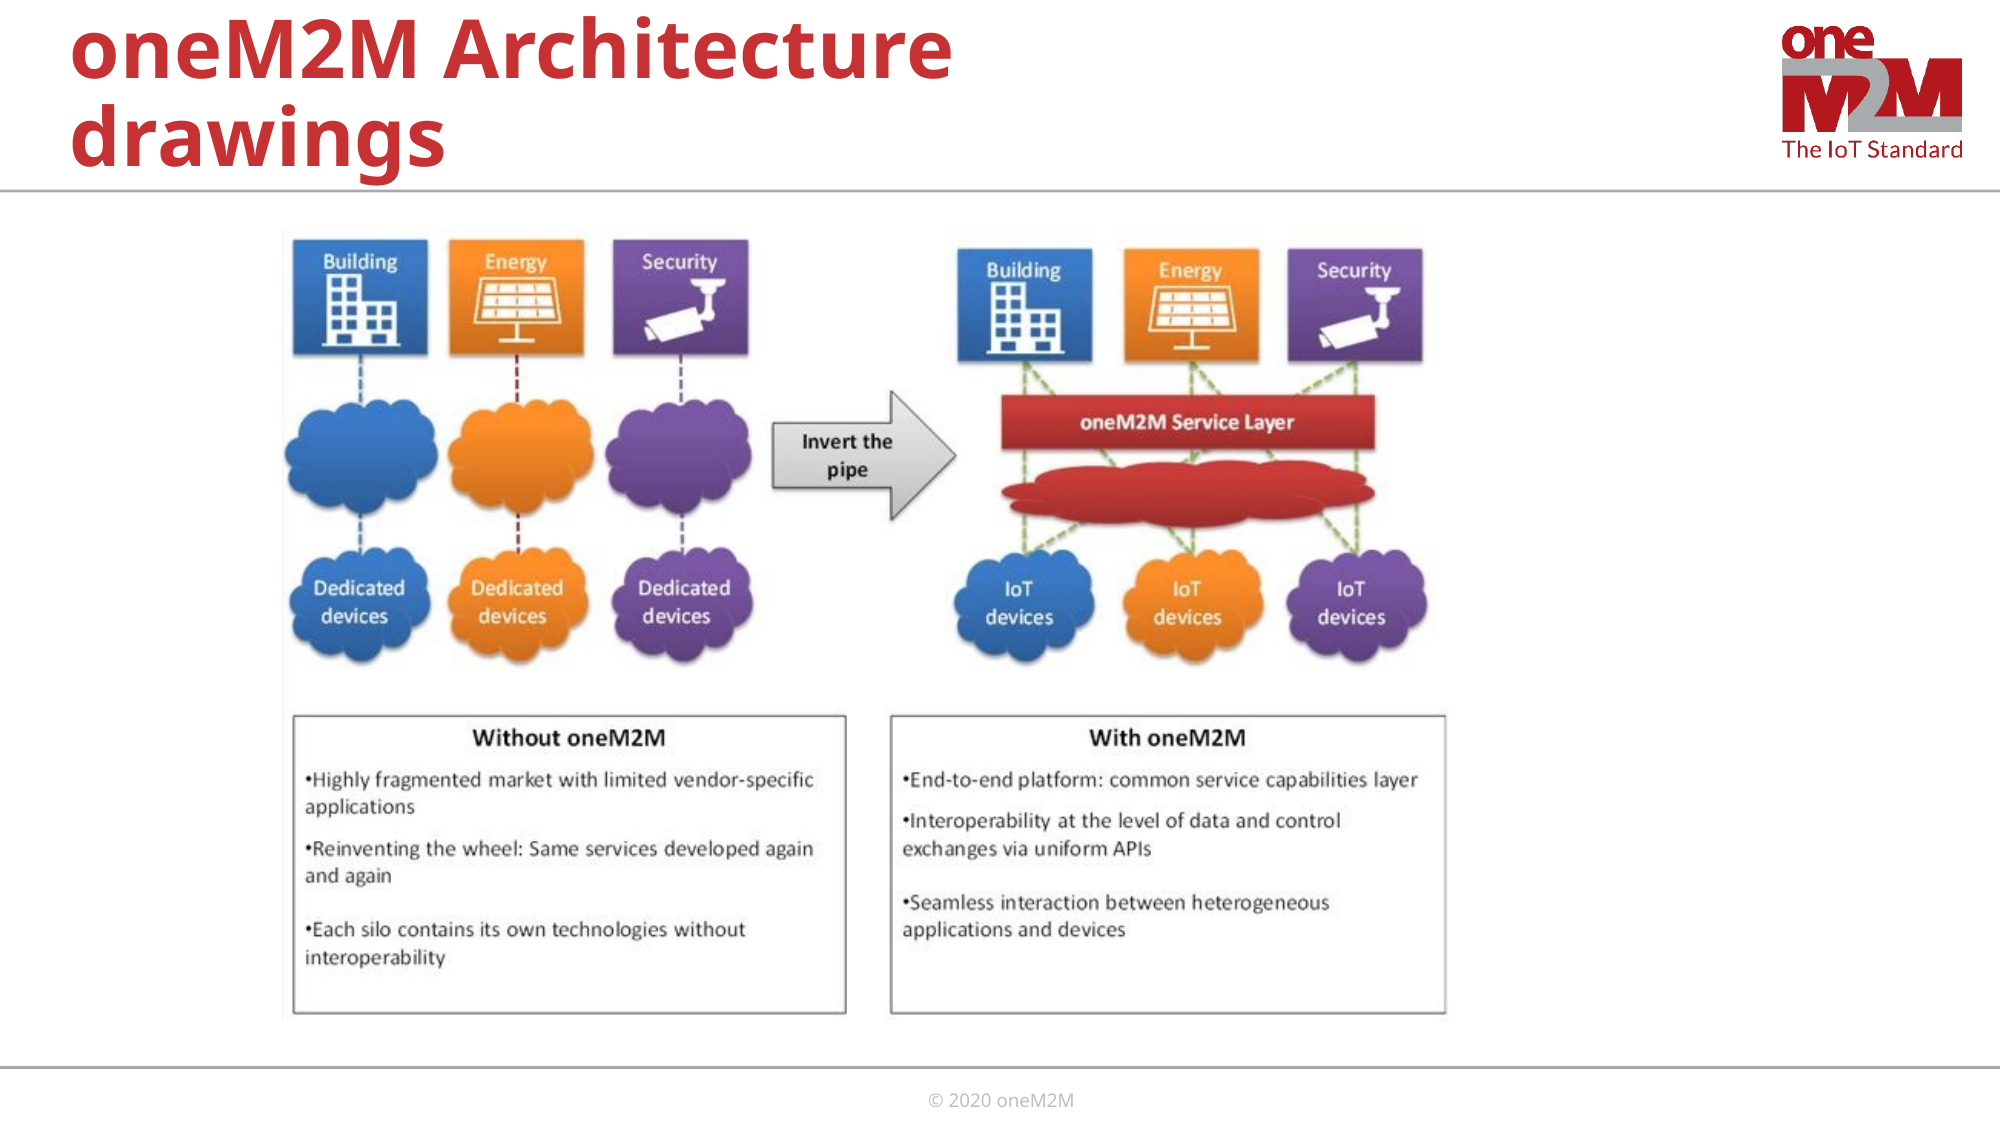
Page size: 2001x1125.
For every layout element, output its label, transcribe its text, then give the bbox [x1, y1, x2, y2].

picture [1772, 17, 1971, 166]
title oneM2M Architecture drawings [54, 0, 1343, 193]
picture [282, 228, 1455, 1021]
